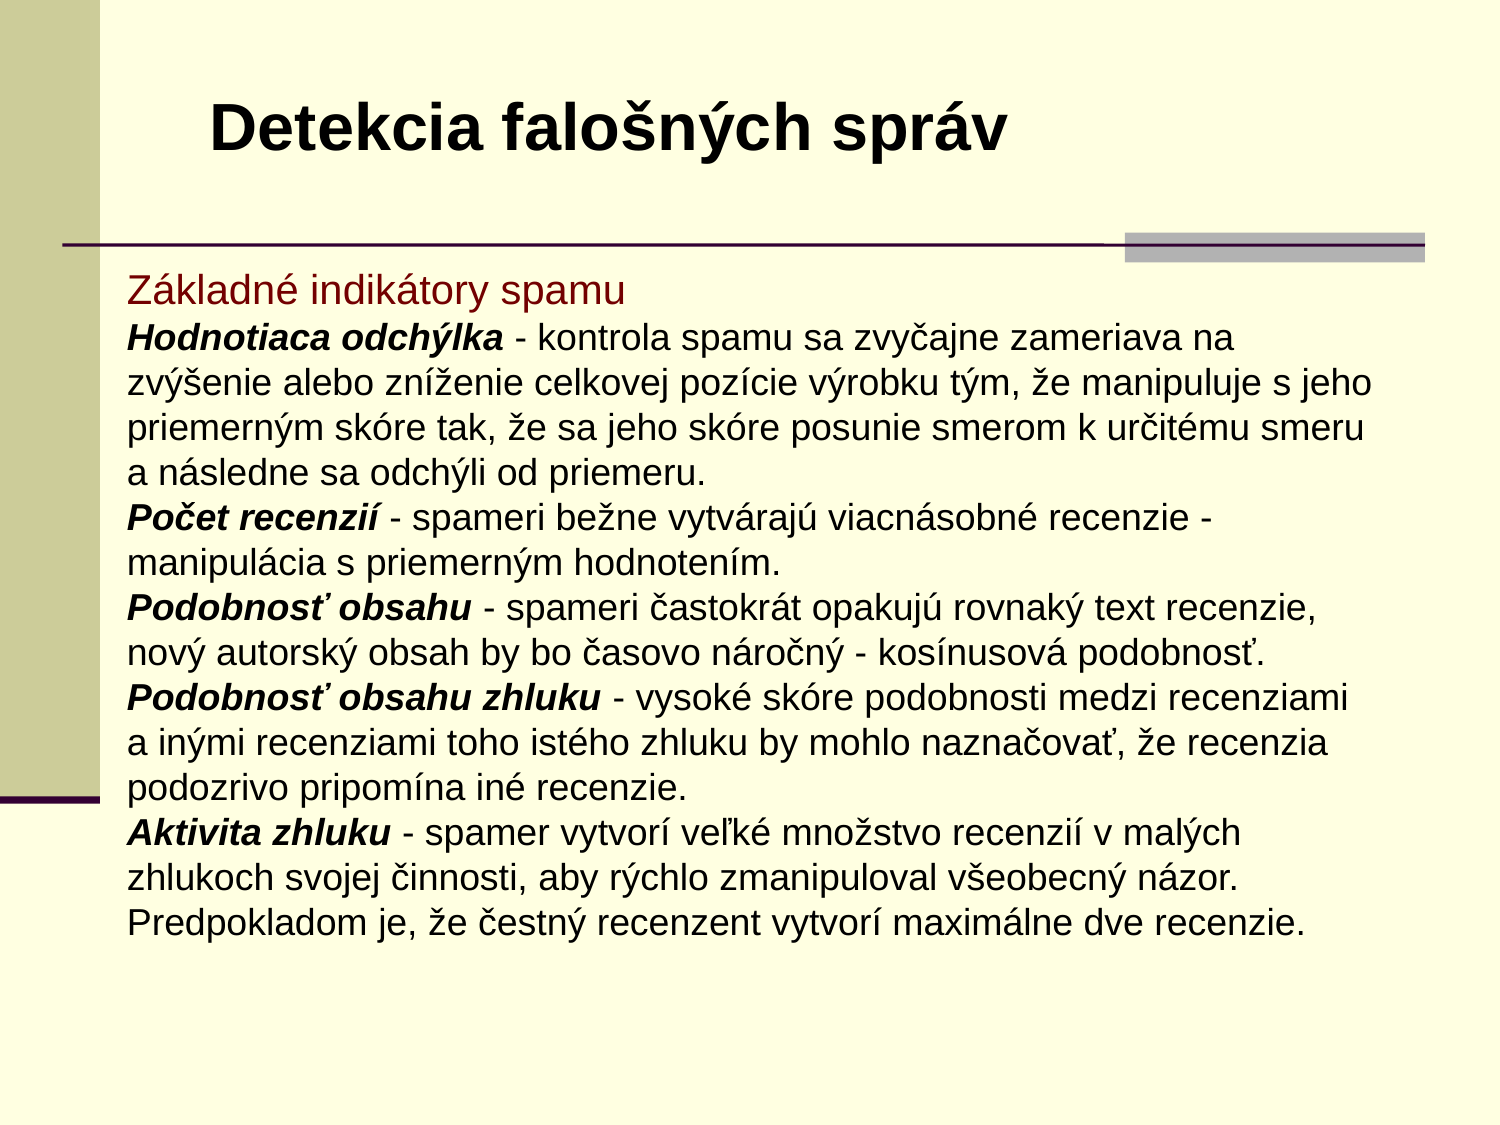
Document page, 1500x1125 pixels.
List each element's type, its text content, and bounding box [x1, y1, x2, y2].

text_box Základné indikátory spamu Hodnotiaca odchýlka - kontrola spamu sa zvyčajne zameriava na zvýšenie alebo zníženie celkovej pozície výrobku tým, že manipuluje s jeho priemerným skóre tak, že sa jeho skóre posunie smerom k určitému smeru a následne sa odchýli od priemeru. Počet recenzií - spameri bežne vytvárajú viacnásobné recenzie -manipulácia s priemerným hodnotením. Podobnosť obsahu - spameri častokrát opakujú rovnaký text recenzie, nový autorský obsah by bo časovo náročný - kosínusová podobnosť. Podobnosť obsahu zhluku - vysoké skóre podobnosti medzi recenziami a inými recenziami toho istého zhluku by mohlo naznačovať, že recenzia podozrivo pripomína iné recenzie. Aktivita zhluku - spamer vytvorí veľké množstvo recenzií v malých zhlukoch svojej činnosti, aby rýchlo zmanipuloval všeobecný názor. Predpokladom je, že čestný recenzent vytvorí maximálne dve recenzie. [112, 255, 1400, 951]
text_box Detekcia falošných správ [195, 76, 1025, 172]
